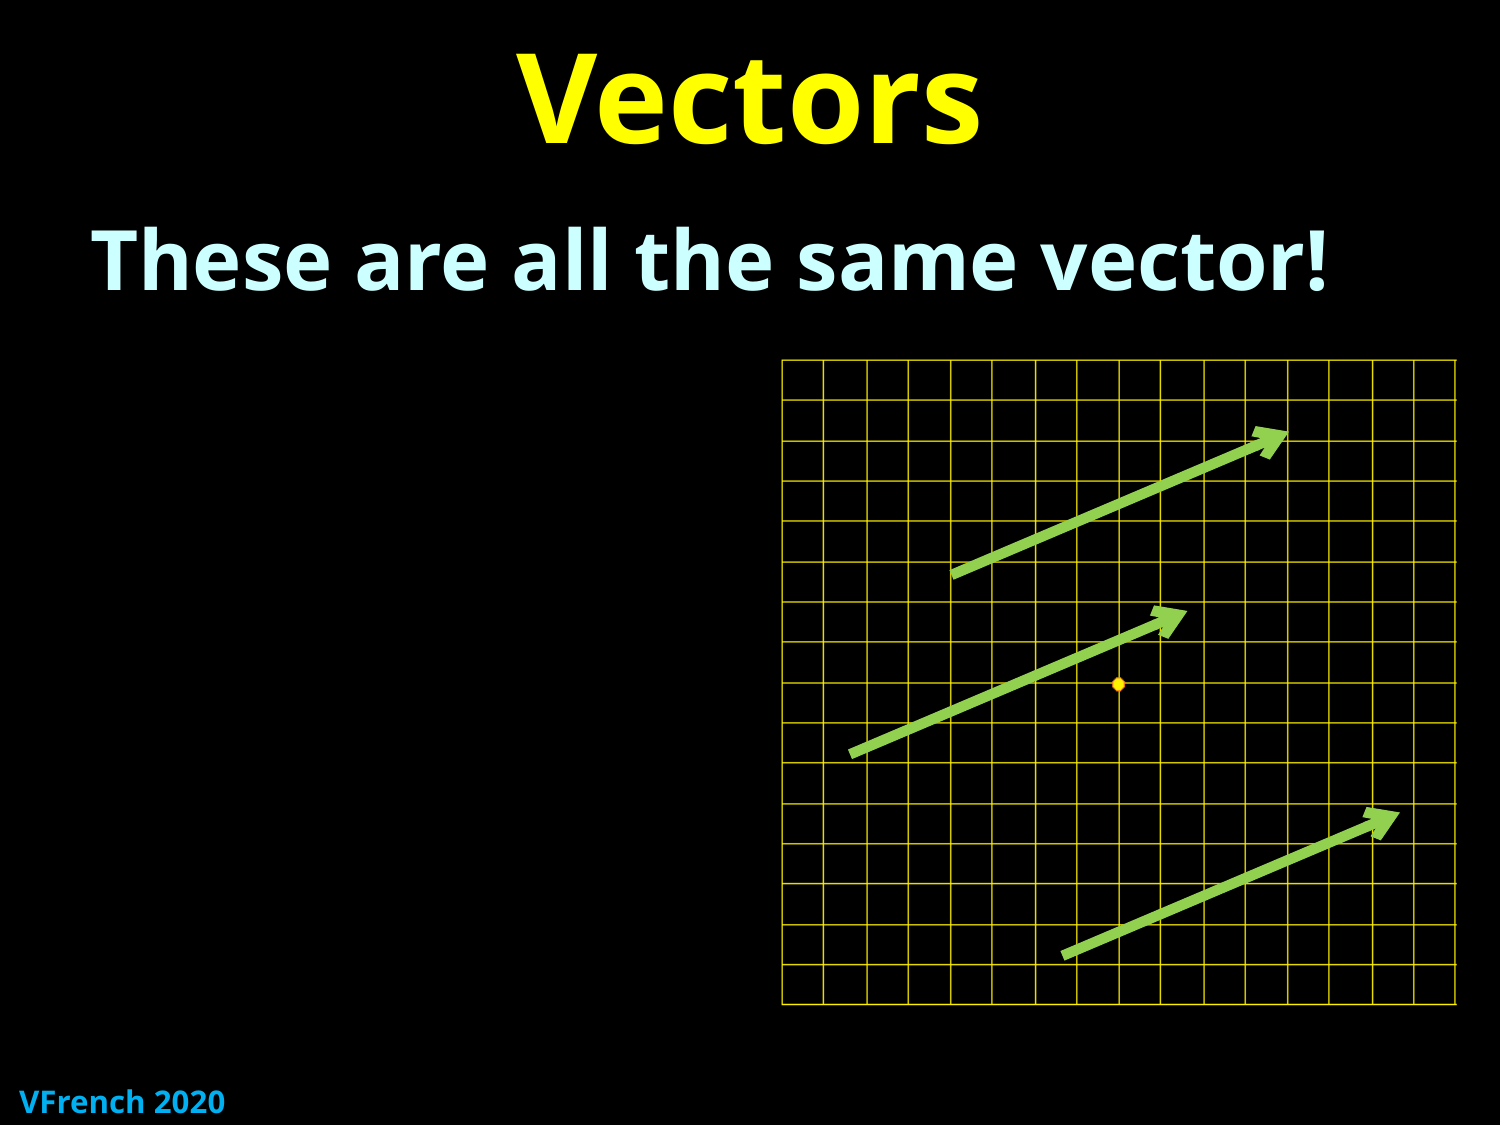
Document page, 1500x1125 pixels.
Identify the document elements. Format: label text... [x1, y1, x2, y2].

list These are all the same vector! [75, 200, 1425, 1125]
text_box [1062, 812, 1401, 957]
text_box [951, 431, 1290, 576]
title Vectors [0, 0, 1500, 188]
text_box VFrench 2020 [4, 1074, 241, 1125]
picture [774, 352, 1466, 1013]
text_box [849, 610, 1188, 755]
